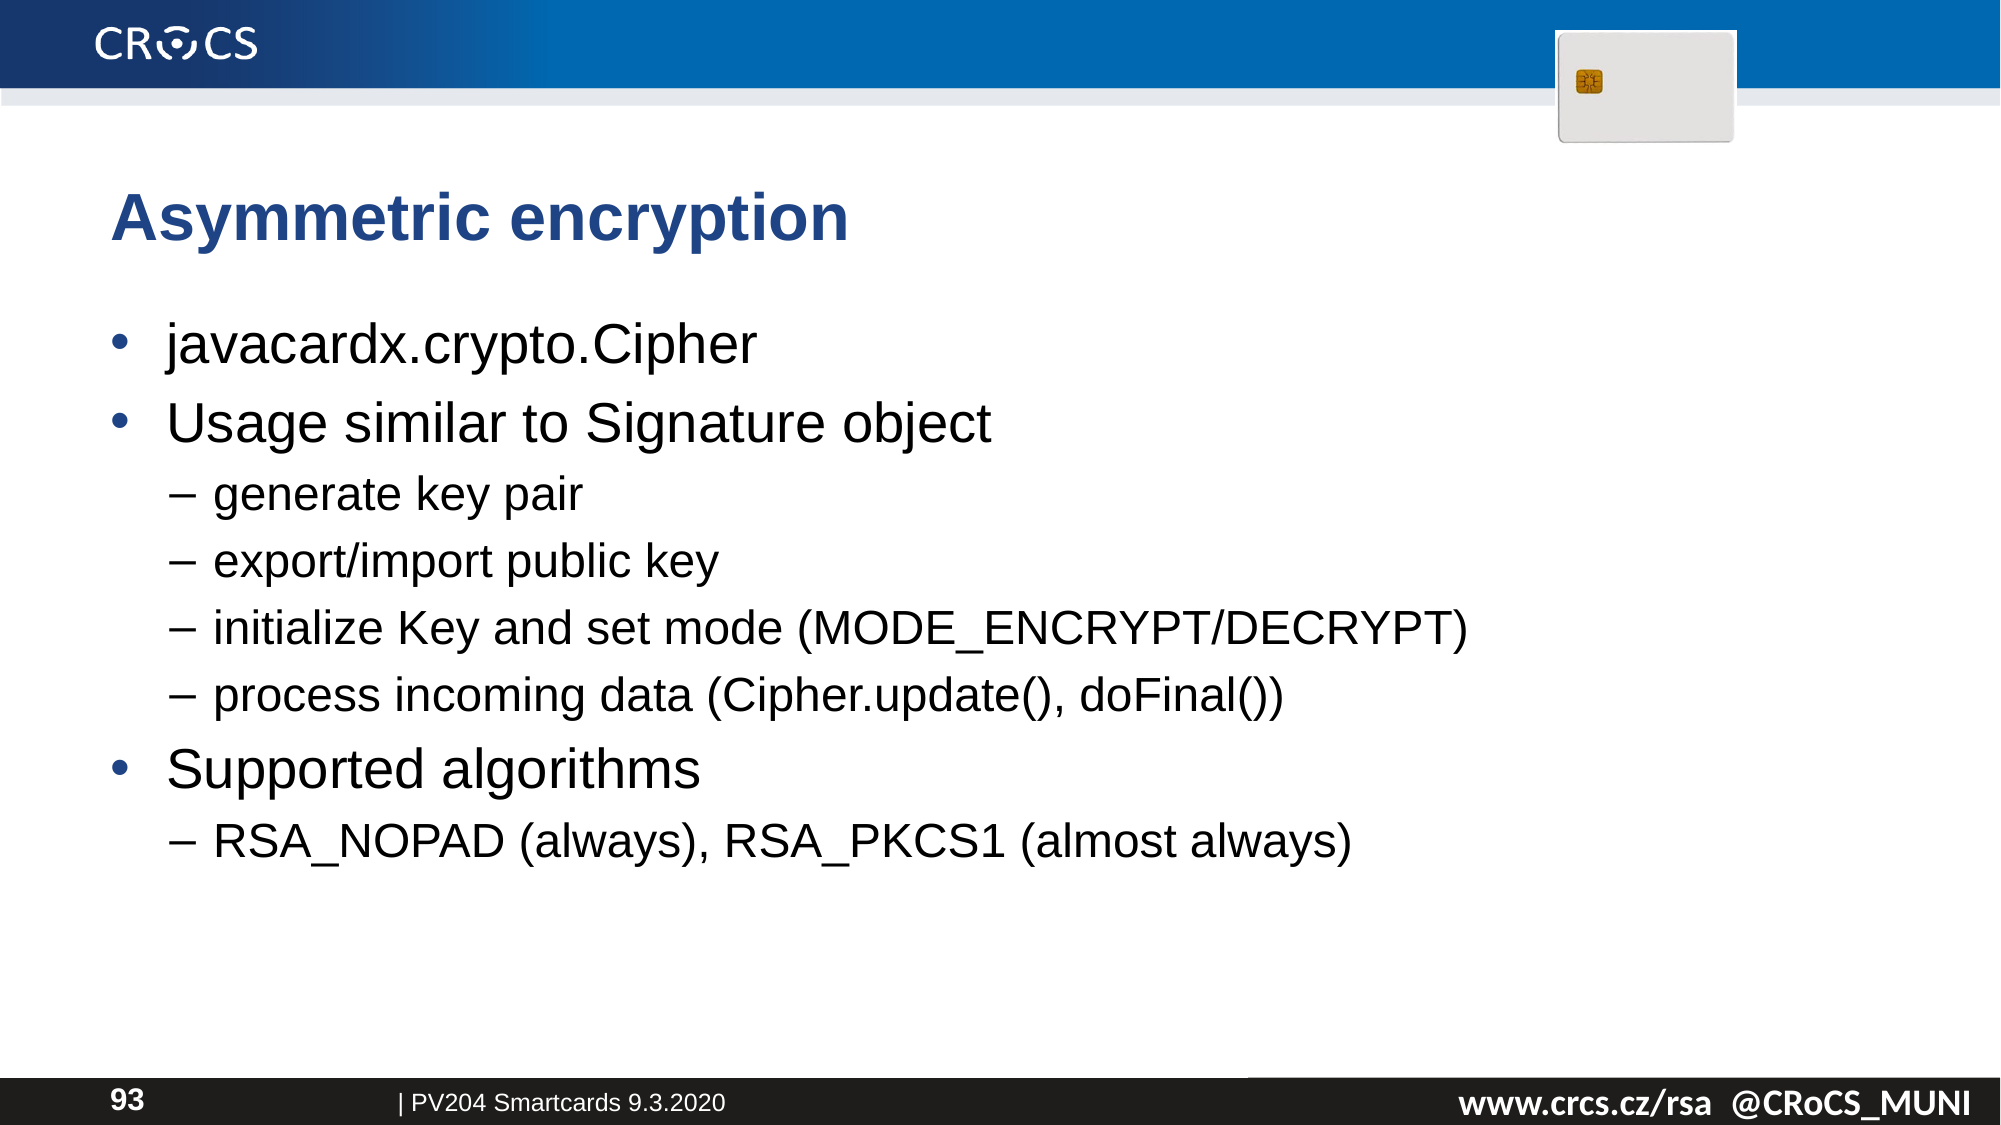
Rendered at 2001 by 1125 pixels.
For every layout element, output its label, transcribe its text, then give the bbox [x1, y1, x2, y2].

picture [0, 0, 2001, 1125]
list javacardx.crypto.Cipher Usage similar to Signature object generate key pair export/import public key initialize Key and set mode (MODE_ENCRYPT/DECRYPT) process incoming data (Cipher.update(), doFinal()) Supported algorithms RSA_NOPAD (always), RSA_PKCS1 (almost always) [109, 306, 1911, 988]
footer | PV204 Smartcards 9.3.2020 [397, 1078, 873, 1125]
title Asymmetric encryption [109, 148, 1911, 280]
slide_number 93 [110, 1078, 197, 1125]
